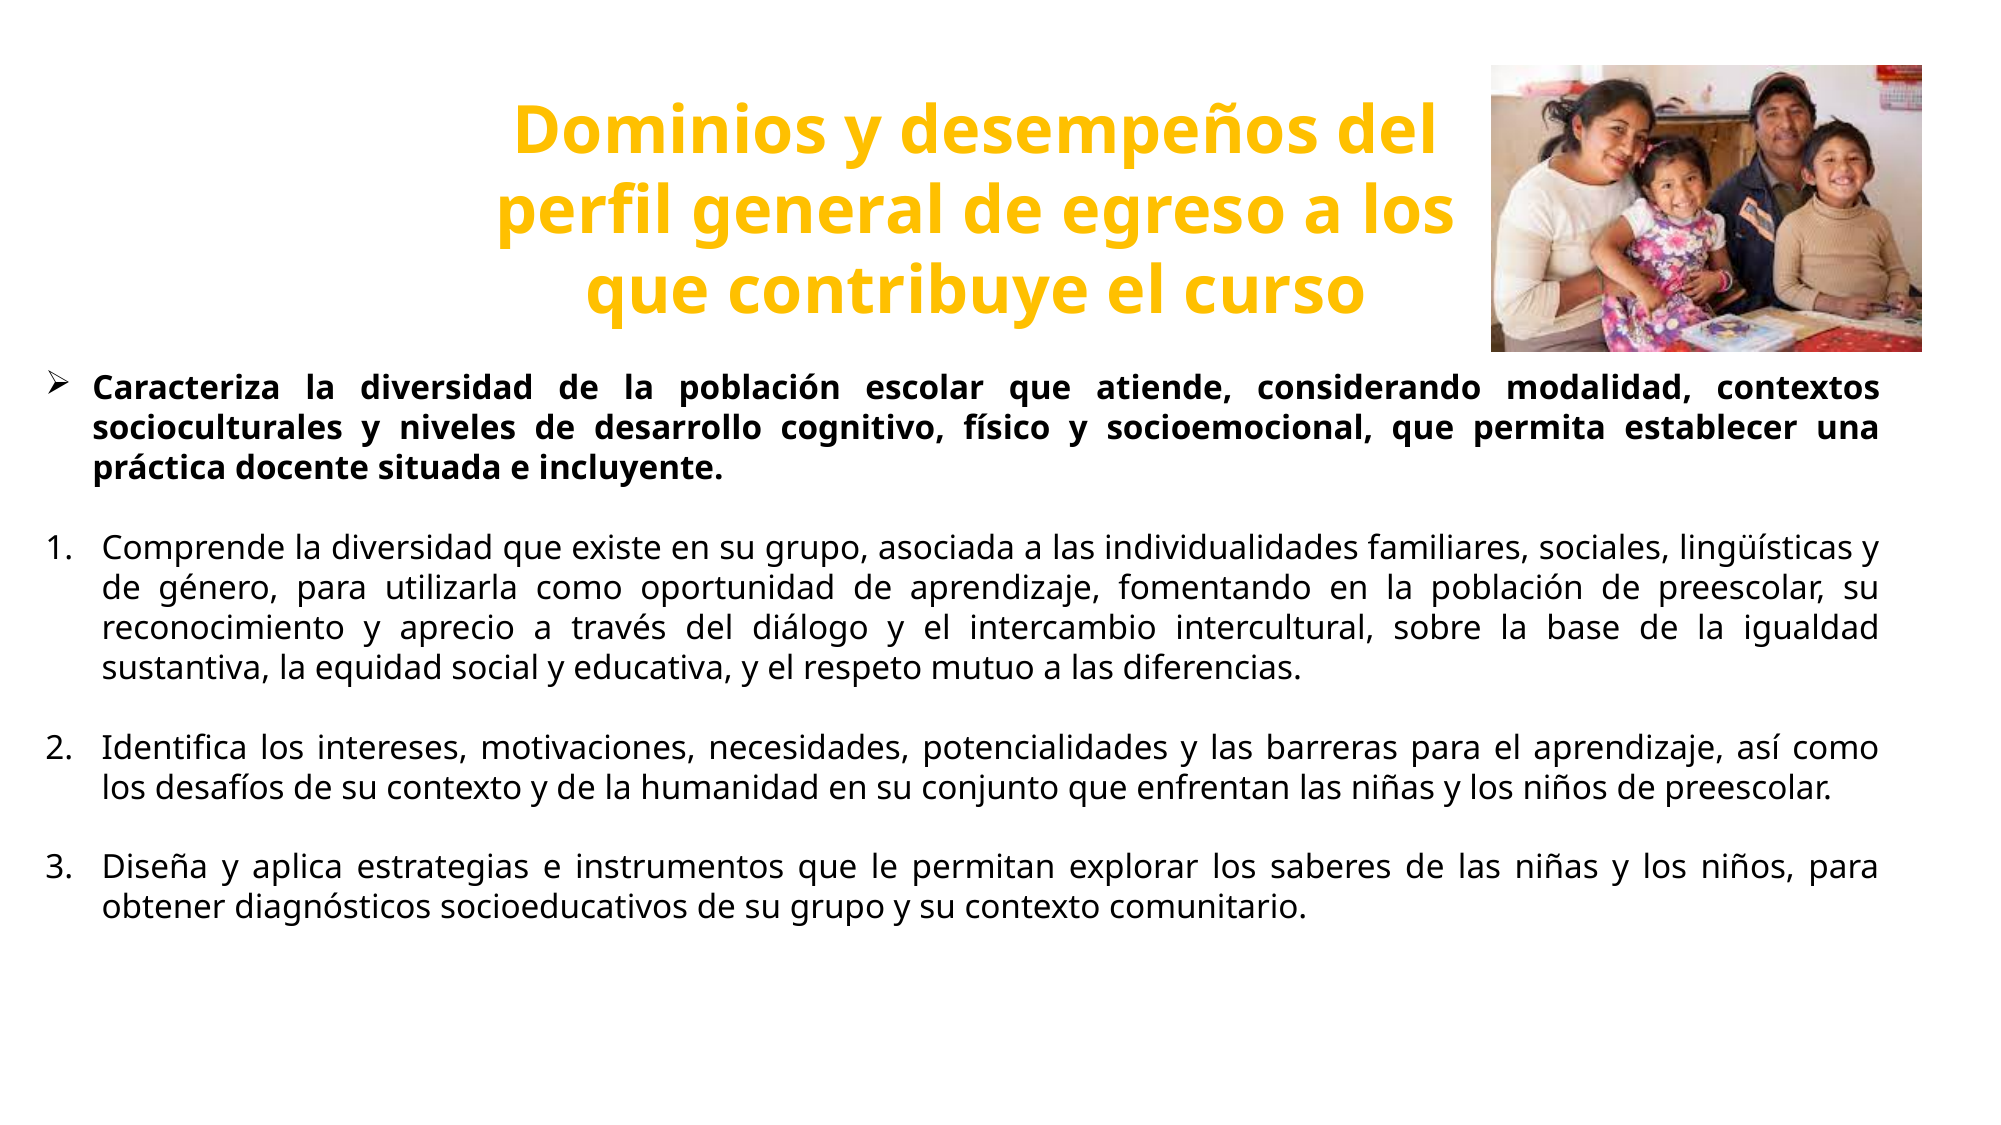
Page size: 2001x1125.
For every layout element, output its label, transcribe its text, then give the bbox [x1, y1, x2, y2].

text_box Dominios y desempeños del perfil general de egreso a los que contribuye el curso [455, 79, 1491, 269]
text_box Caracteriza la diversidad de la población escolar que atiende, considerando modalidad, contextos socioculturales y niveles de desarrollo cognitivo, físico y socioemocional, que permita establecer una práctica docente situada e incluyente. Comprende la diversidad que existe en su grupo, asociada a las individualidades familiares, sociales, lingüísticas y de género, para utilizarla como oportunidad de aprendizaje, fomentando en la población de preescolar, su reconocimiento y aprecio a través del diálogo y el intercambio intercultural, sobre la base de la igualdad sustantiva, la equidad social y educativa, y el respeto mutuo a las diferencias. Identifica los intereses, motivaciones, necesidades, potencialidades y las barreras para el aprendizaje, así como los desafíos de su contexto y de la humanidad en su conjunto que enfrentan las niñas y los niños de preescolar. Diseña y aplica estrategias e instrumentos que le permitan explorar los saberes de las niñas y los niños, para obtener diagnósticos socioeducativos de su grupo y su contexto comunitario. [30, 269, 1898, 1103]
picture [1491, 64, 1922, 352]
